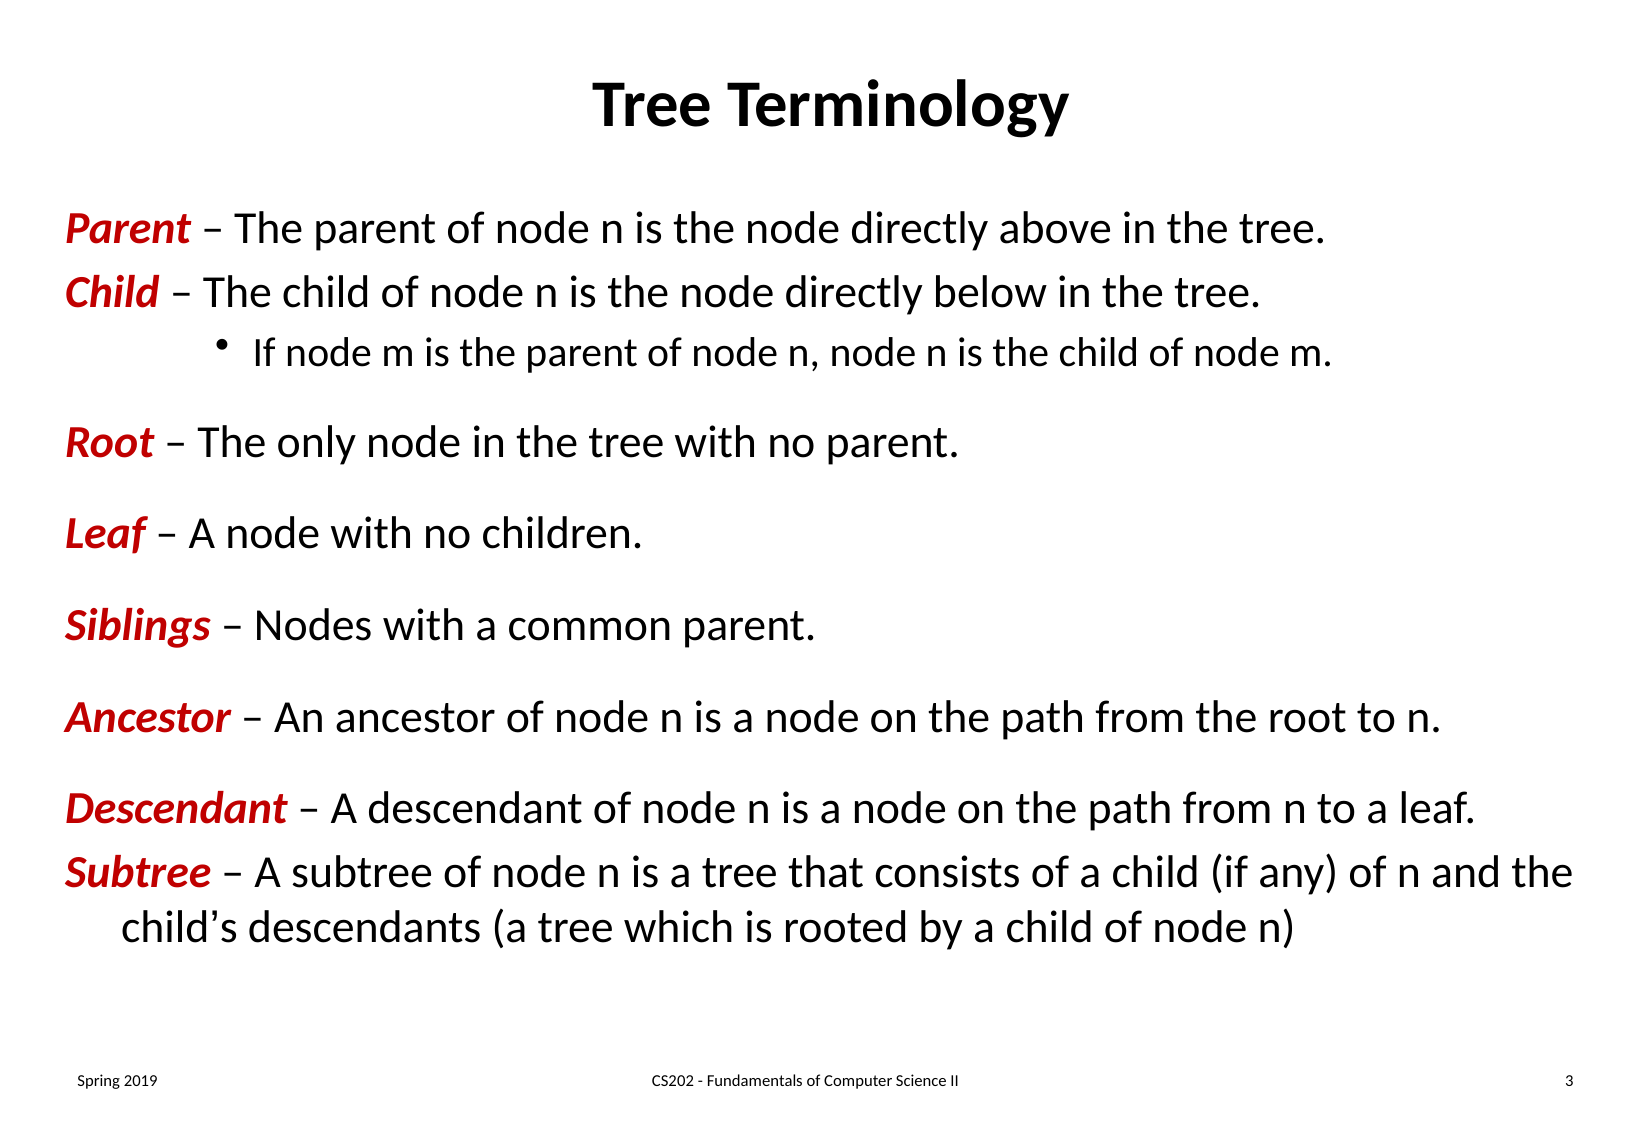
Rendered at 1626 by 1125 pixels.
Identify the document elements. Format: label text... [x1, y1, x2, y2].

title Tree Terminology [62, 24, 1600, 162]
list Parent – The parent of node n is the node directly above in the tree. Child – The child of node n is the node directly below in the tree. If node m is the parent of node n, node n is the child of node m. Root – The only node in the tree with no parent. Leaf – A node with no children. Siblings – Nodes with a common parent. Ancestor – An ancestor of node n is a node on the path from the root to n. Descendant – A descendant of node n is a node on the path from n to a leaf. Subtree – A subtree of node n is a tree that consists of a child (if any) of n and the child’s descendants (a tree which is rooted by a child of node n) [50, 162, 1600, 963]
slide_number 3 [1250, 1062, 1589, 1100]
slide_number Spring 2019 [62, 1062, 401, 1100]
footer CS202 - Fundamentals of Computer Science II [501, 1062, 1111, 1100]
